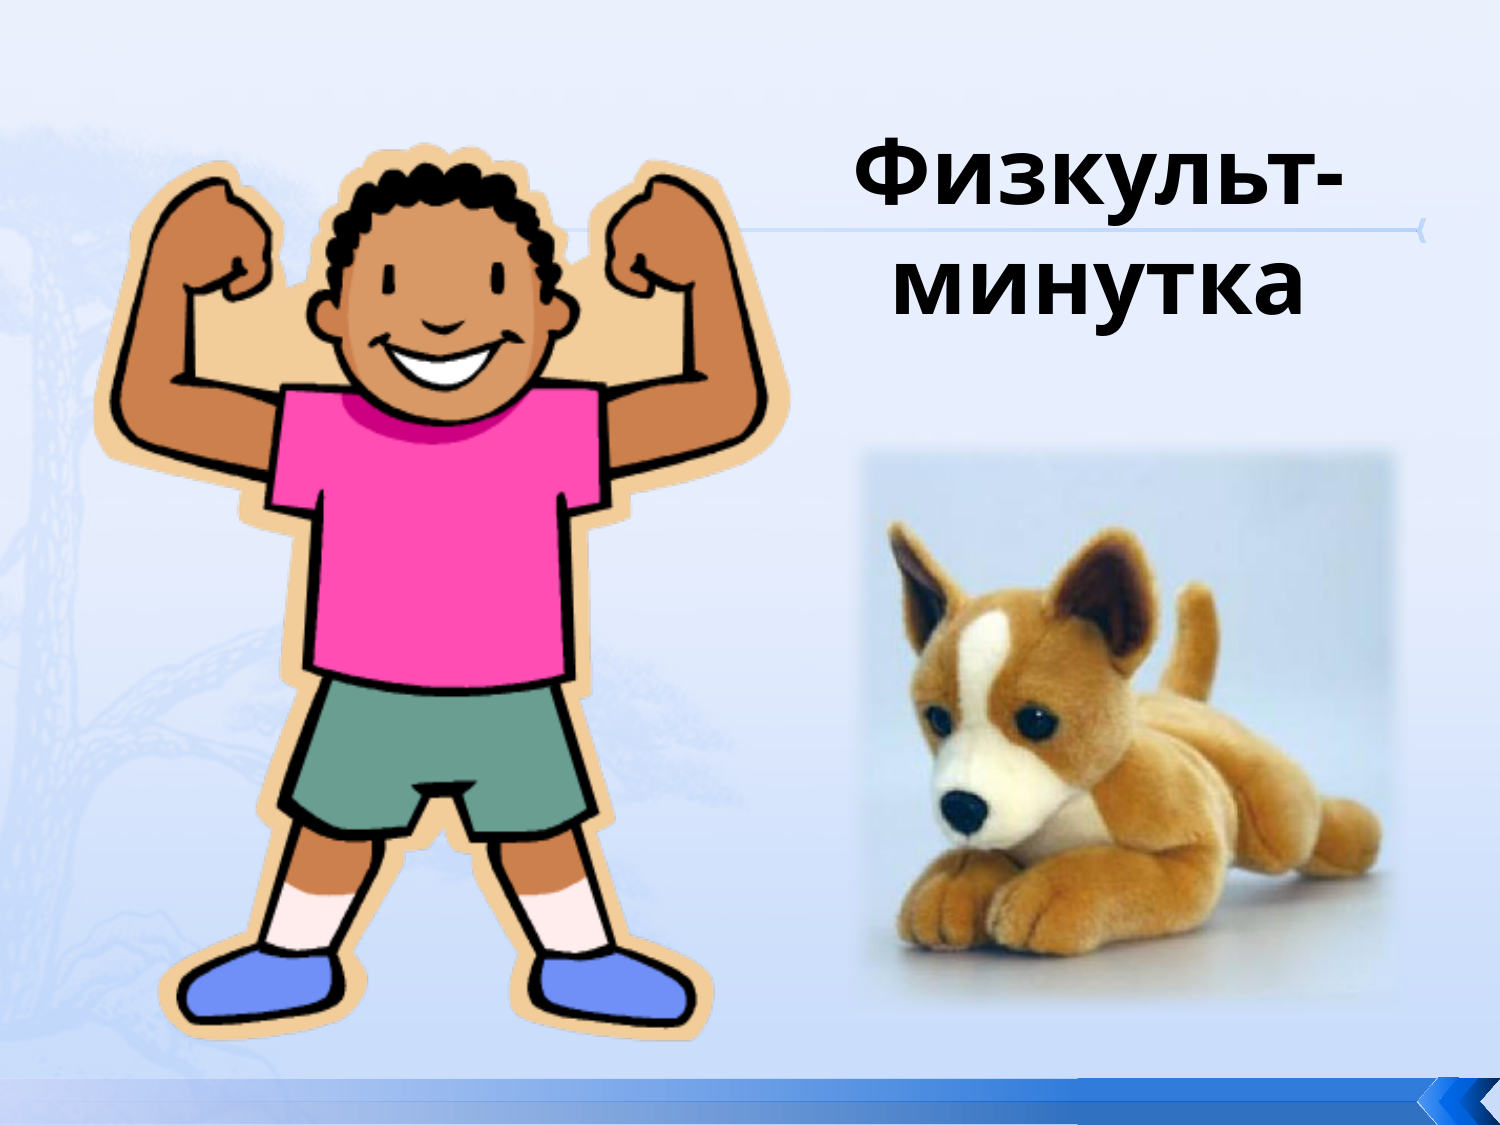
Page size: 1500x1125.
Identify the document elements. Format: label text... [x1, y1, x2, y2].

title Физкульт-минутка [796, 82, 1401, 364]
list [843, 432, 1414, 1020]
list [93, 128, 803, 1056]
